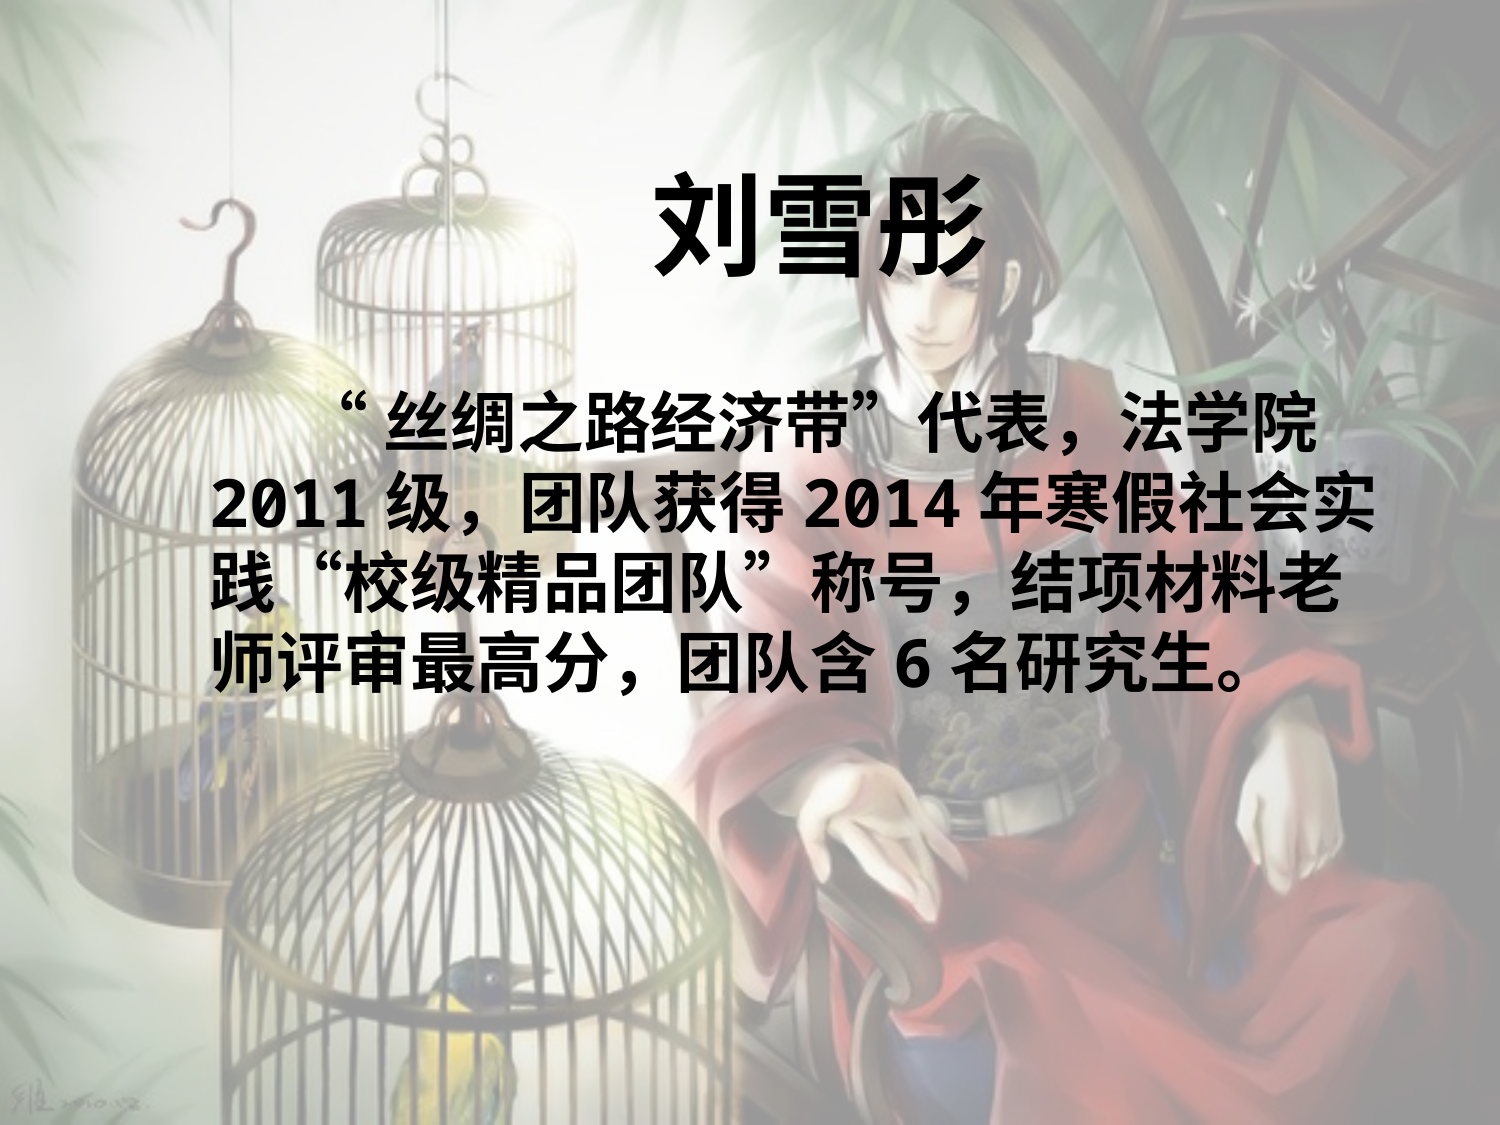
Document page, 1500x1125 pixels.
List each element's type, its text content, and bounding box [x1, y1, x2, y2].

subtitle “丝绸之路经济带”代表，法学院2011级，团队获得2014年寒假社会实践“校级精品团队”称号，结项材料老师评审最高分，团队含6名研究生。 [194, 373, 1412, 1042]
title 刘雪彤 [182, 101, 1459, 344]
